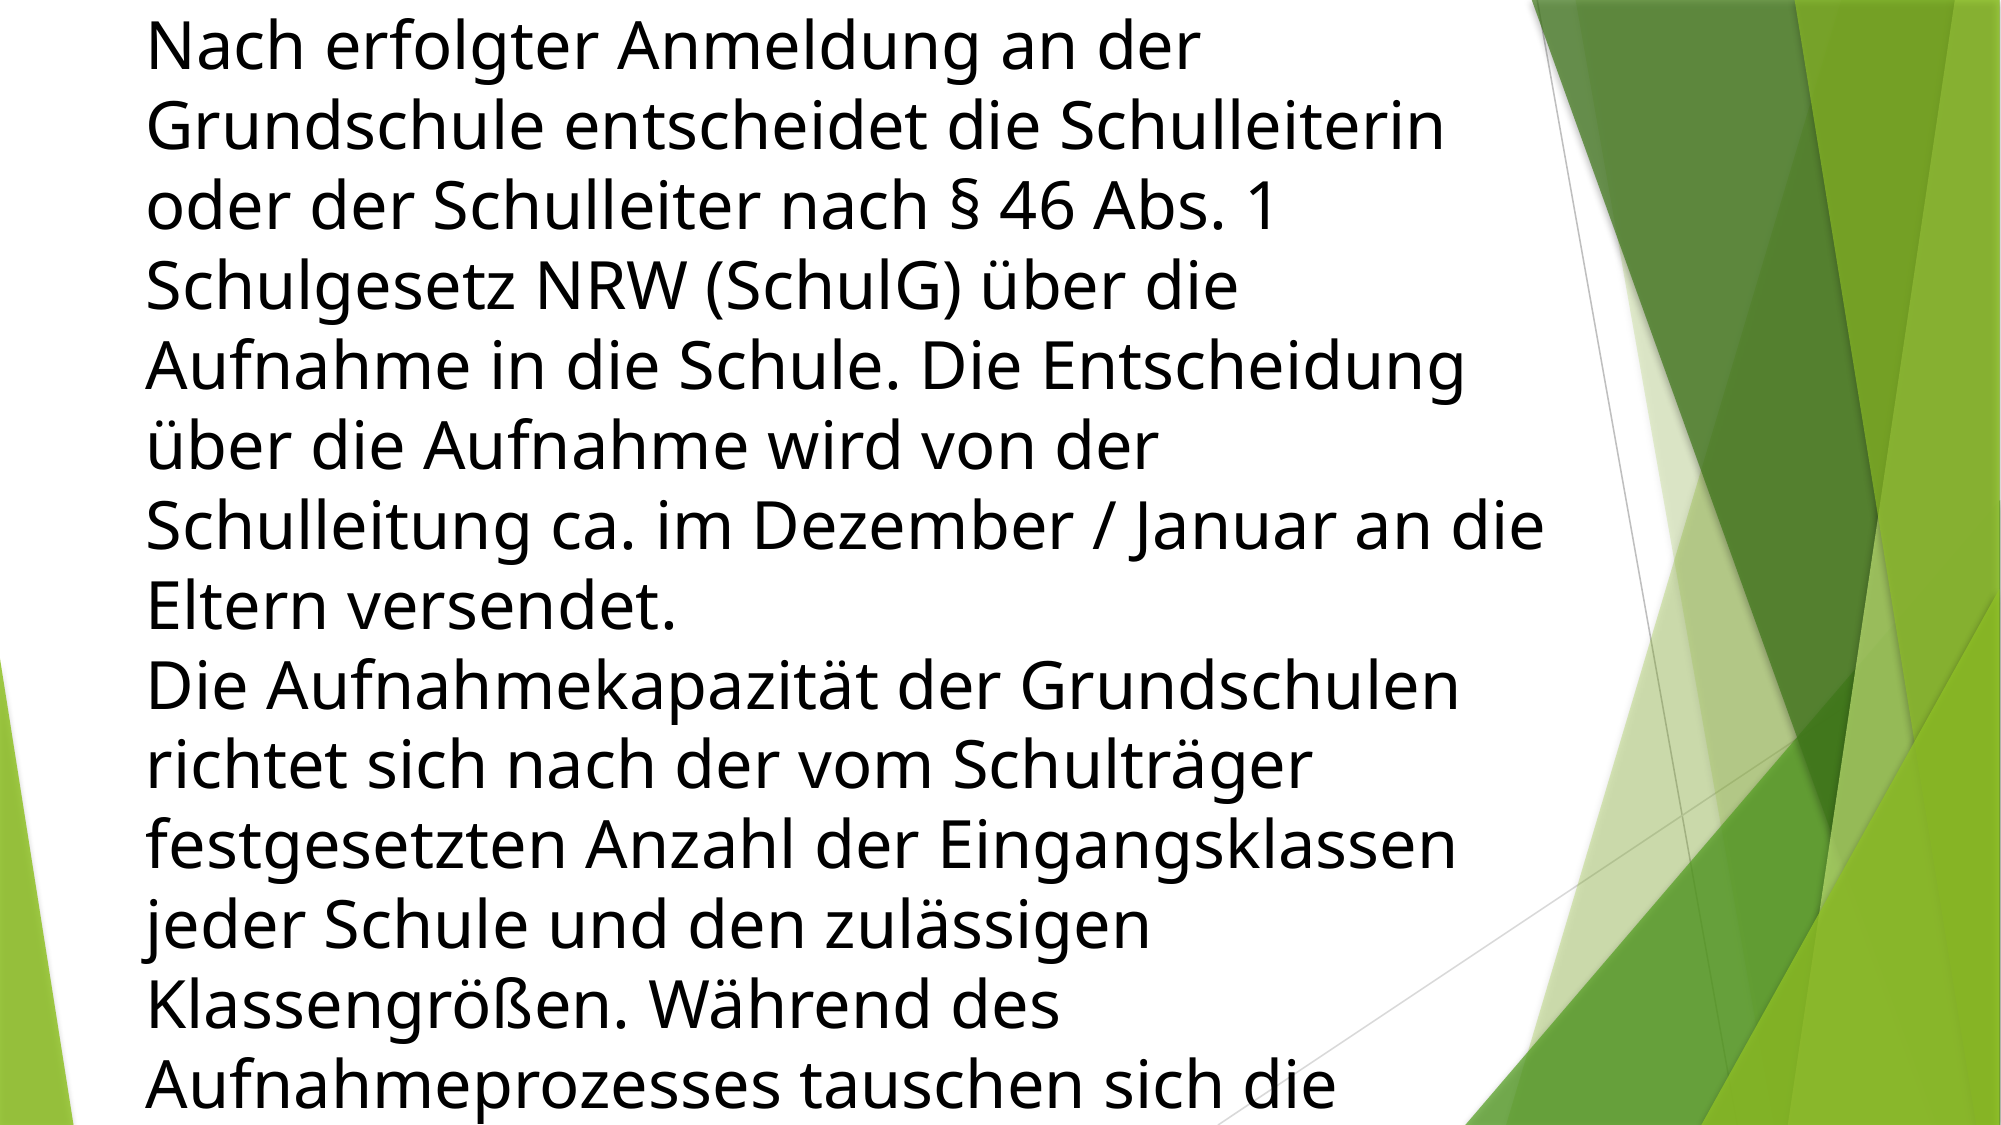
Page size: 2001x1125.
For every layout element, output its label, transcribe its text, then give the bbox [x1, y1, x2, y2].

text_box Nach erfolgter Anmeldung an der Grundschule entscheidet die Schulleiterin oder der Schulleiter nach § 46 Abs. 1 Schulgesetz NRW (SchulG) über die Aufnahme in die Schule. Die Entscheidung über die Aufnahme wird von der Schulleitung ca. im Dezember / Januar an die Eltern versendet. Die Aufnahmekapazität der Grundschulen richtet sich nach der vom Schulträger festgesetzten Anzahl der Eingangsklassen jeder Schule und den zulässigen Klassengrößen. Während des Aufnahmeprozesses tauschen sich die Kindertages-einrichtung und die Grundschule mit dem Einverständnis der Eltern über das aufzunehmende Kind aus, um eventuelle vorschulische Fördermöglichkeiten auszuschöpfen. [130, 0, 1576, 1125]
